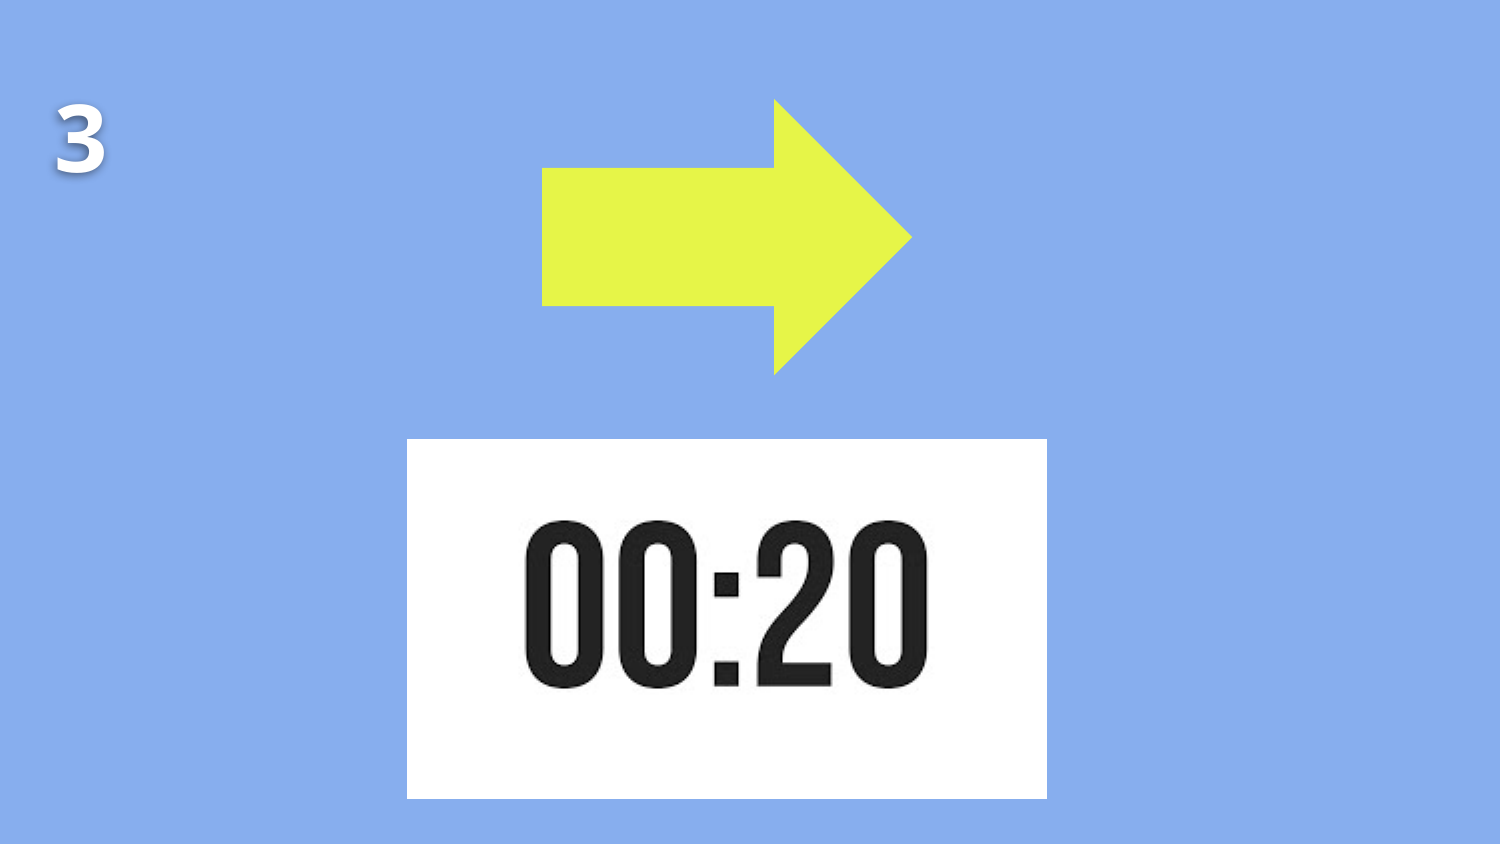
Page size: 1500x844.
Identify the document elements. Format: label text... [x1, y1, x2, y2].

text_box [542, 98, 913, 376]
text_box 3 [40, 34, 121, 192]
picture [407, 438, 1047, 799]
